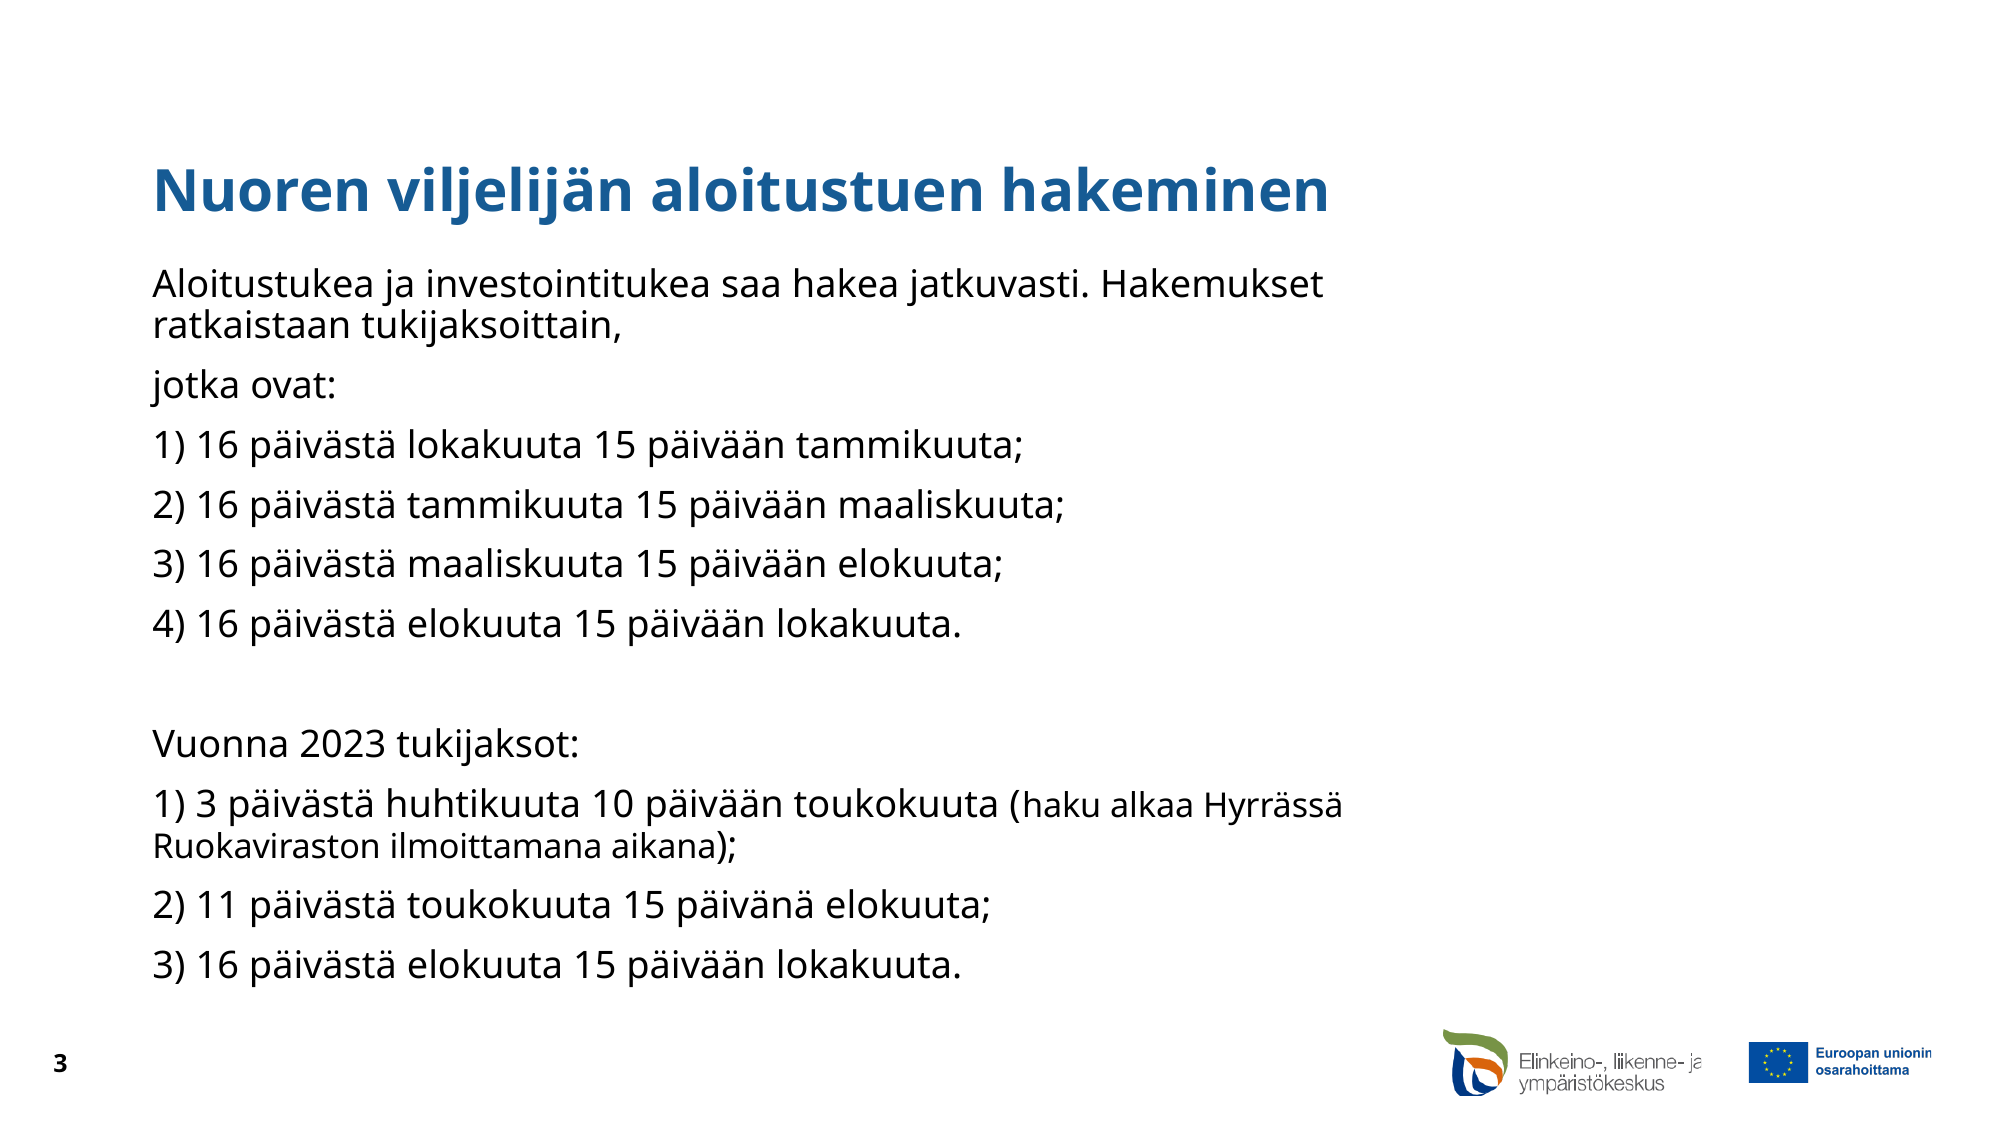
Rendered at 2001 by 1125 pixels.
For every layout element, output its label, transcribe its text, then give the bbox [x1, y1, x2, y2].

list Aloitustukea ja investointitukea saa hakea jatkuvasti. Hakemukset ratkaistaan tukijaksoittain, jotka ovat: 1) 16 päivästä lokakuuta 15 päivään tammikuuta; 2) 16 päivästä tammikuuta 15 päivään maaliskuuta; 3) 16 päivästä maaliskuuta 15 päivään elokuuta; 4) 16 päivästä elokuuta 15 päivään lokakuuta. Vuonna 2023 tukijaksot: 1) 3 päivästä huhtikuuta 10 päivään toukokuuta (haku alkaa Hyrrässä Ruokaviraston ilmoittamana aikana); 2) 11 päivästä toukokuuta 15 päivänä elokuuta; 3) 16 päivästä elokuuta 15 päivään lokakuuta. [137, 257, 1502, 997]
title Nuoren viljelijän aloitustuen hakeminen [137, 128, 1502, 257]
